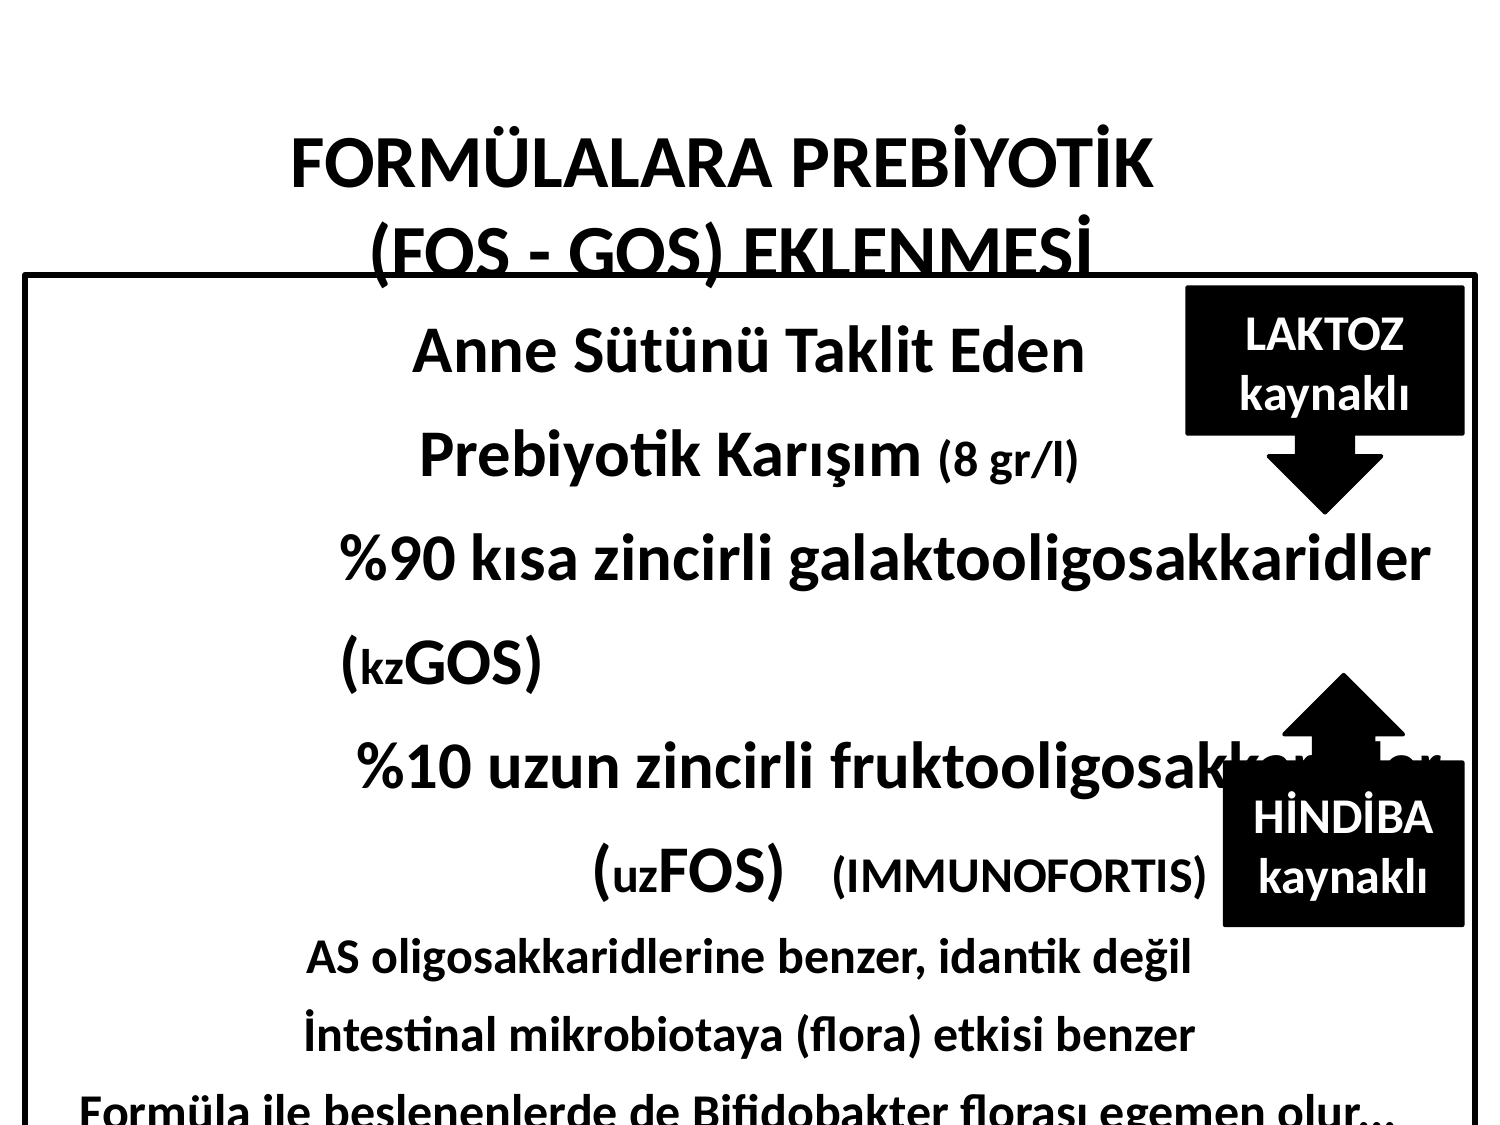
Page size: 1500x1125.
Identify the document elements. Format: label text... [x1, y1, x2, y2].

text_box FORMÜLALARA PREBİYOTİK (FOS - GOS) EKLENMESİ [150, 24, 1313, 274]
text_box Anne Sütünü Taklit Eden Prebiyotik Karışım (8 gr/l) %90 kısa zincirli galaktooligosakkaridler (kzGOS) %10 uzun zincirli fruktooligosakkaridler (uzFOS) (IMMUNOFORTIS) AS oligosakkaridlerine benzer, idantik değil İntestinal mikrobiotaya (flora) etkisi benzer Formüla ile beslenenlerde de Bifidobakter florası egemen olur... [24, 274, 1475, 1125]
text_box LAKTOZ kaynaklı [1185, 285, 1465, 515]
text_box HİNDİBA kaynaklı [1222, 672, 1465, 928]
